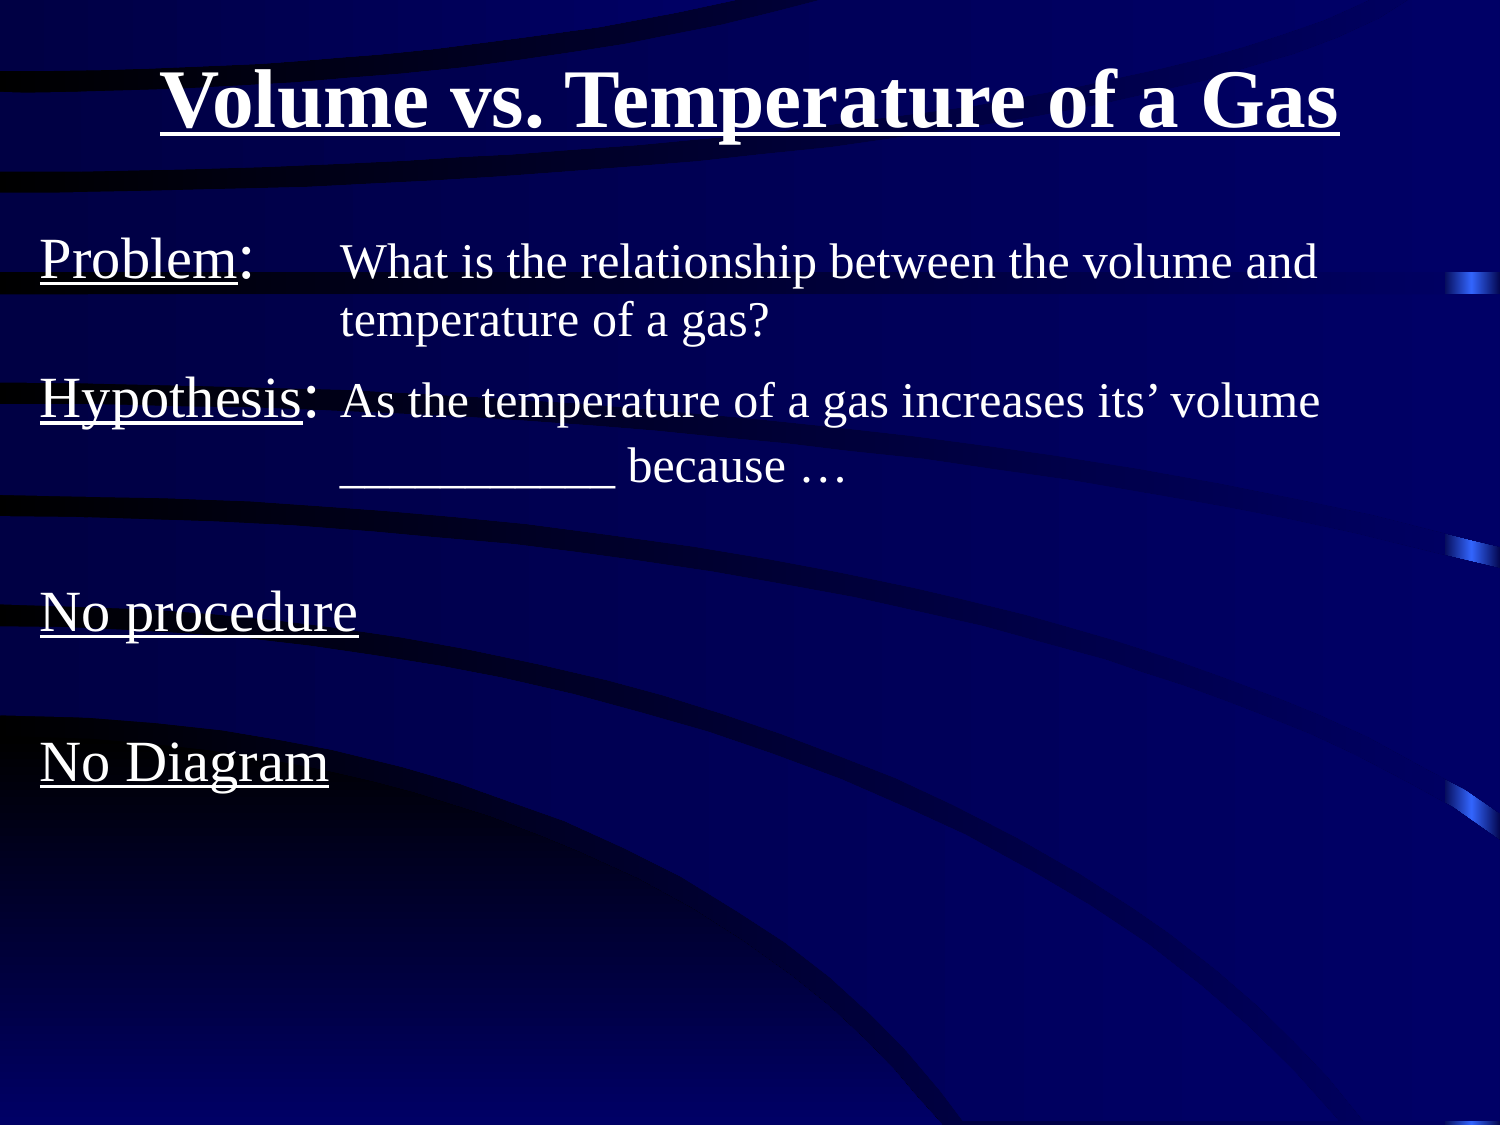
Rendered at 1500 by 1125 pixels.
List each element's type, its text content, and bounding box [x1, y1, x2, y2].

title Volume vs. Temperature of a Gas [112, 0, 1388, 188]
list Problem: What is the relationship between the volume and temperature of a gas? Hypothesis: As the temperature of a gas increases its’ volume ___________ because … No procedure No Diagram [24, 213, 1475, 975]
